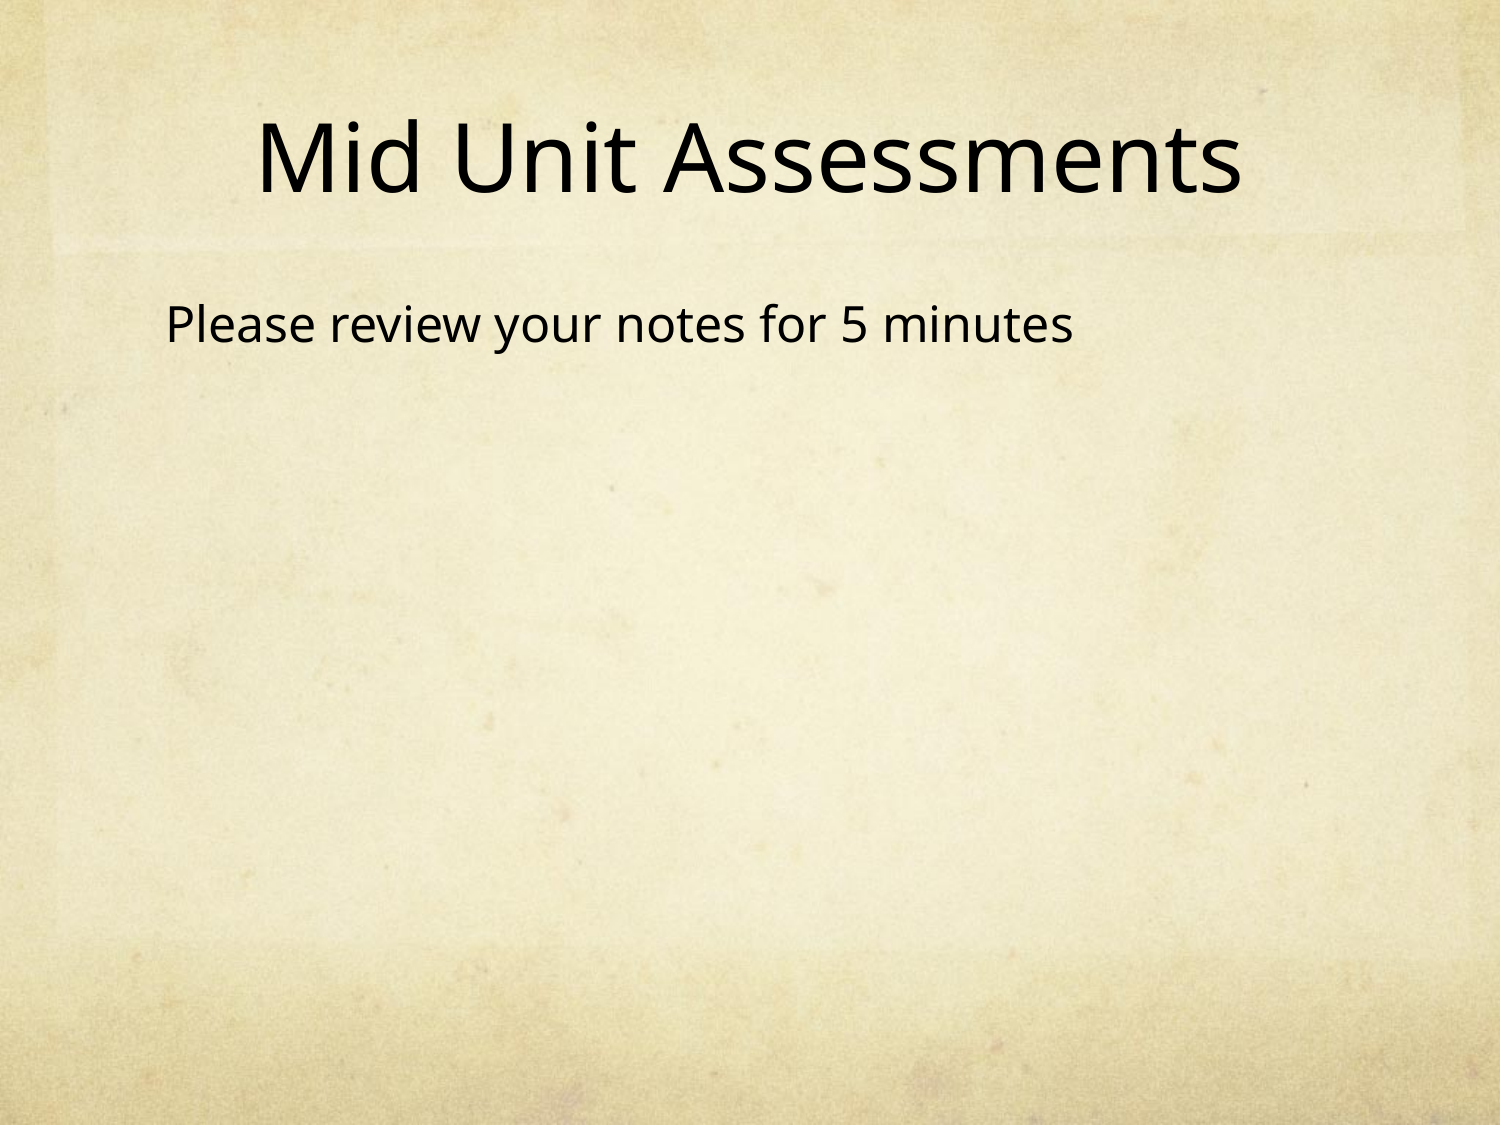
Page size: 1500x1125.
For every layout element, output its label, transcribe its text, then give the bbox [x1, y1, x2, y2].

list Please review your notes for 5 minutes [150, 284, 1350, 950]
picture [0, 0, 1500, 1125]
title Mid Unit Assessments [150, 82, 1350, 225]
